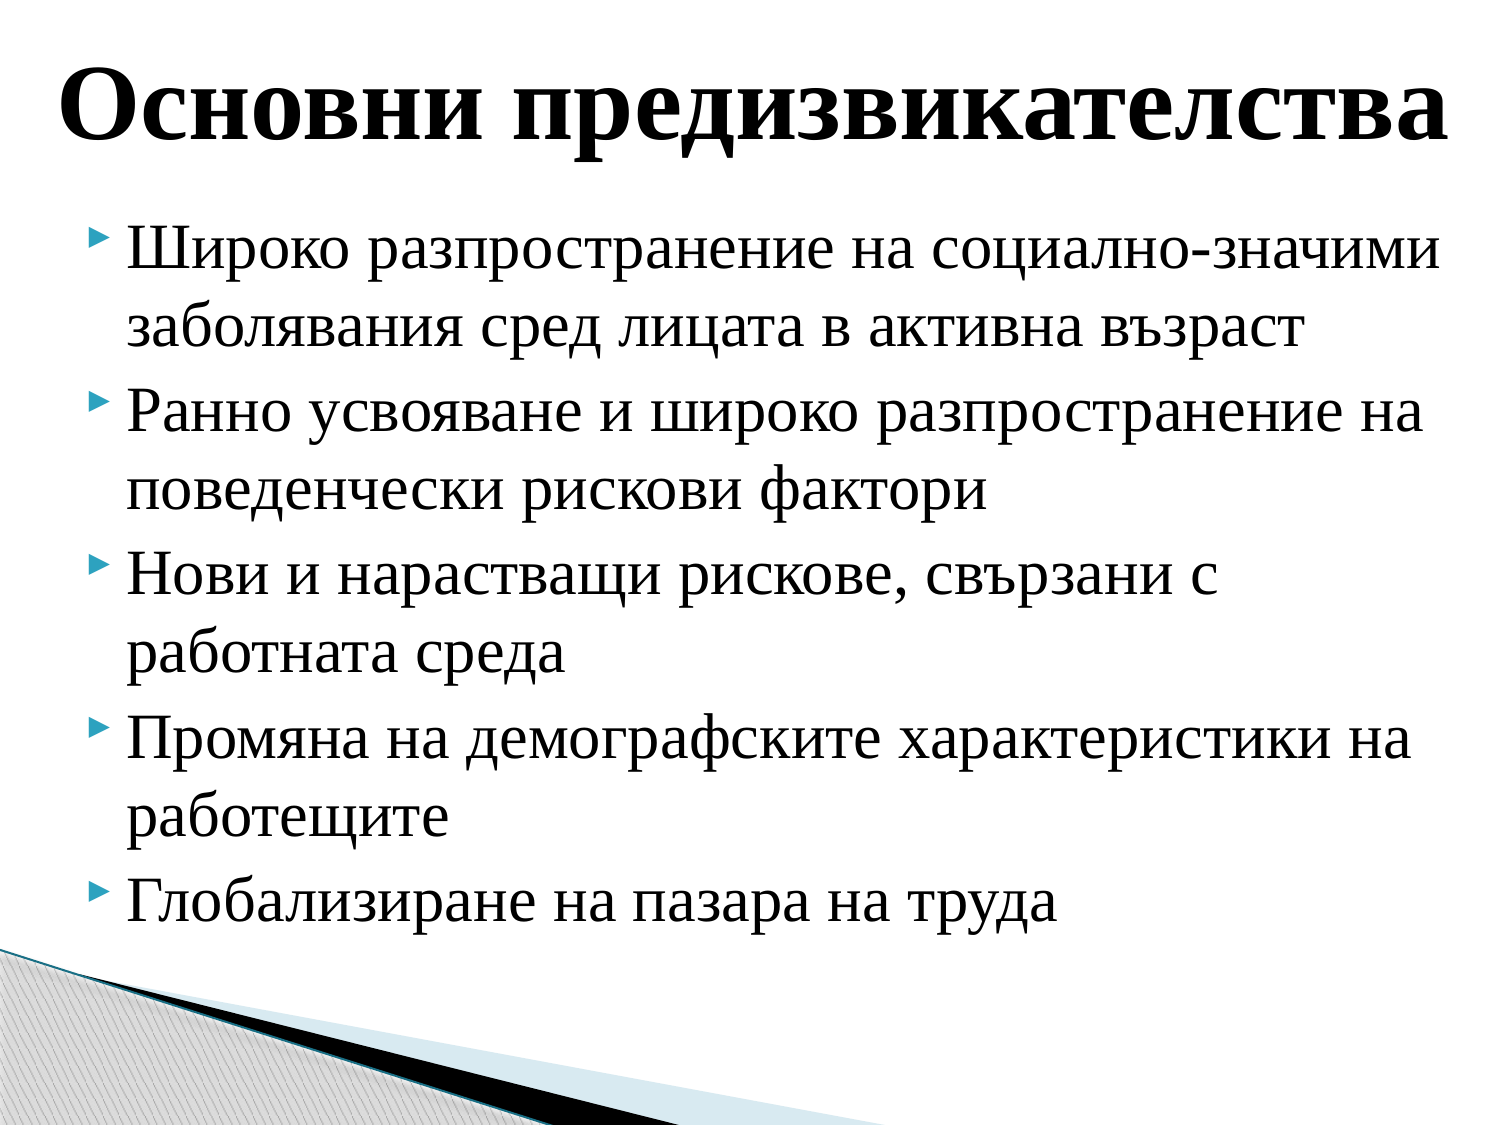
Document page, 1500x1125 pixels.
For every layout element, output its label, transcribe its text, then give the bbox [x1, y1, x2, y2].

title Основни предизвикателства [41, 19, 1483, 173]
list Широко разпространение на социално-значими заболявания сред лицата в активна възраст Ранно усвояване и широко разпространение на поведенчески рискови фактори Нови и нарастващи рискове, свързани с работната среда Промяна на демографските характеристики на работещите Глобализиране на пазара на труда [53, 196, 1459, 1024]
